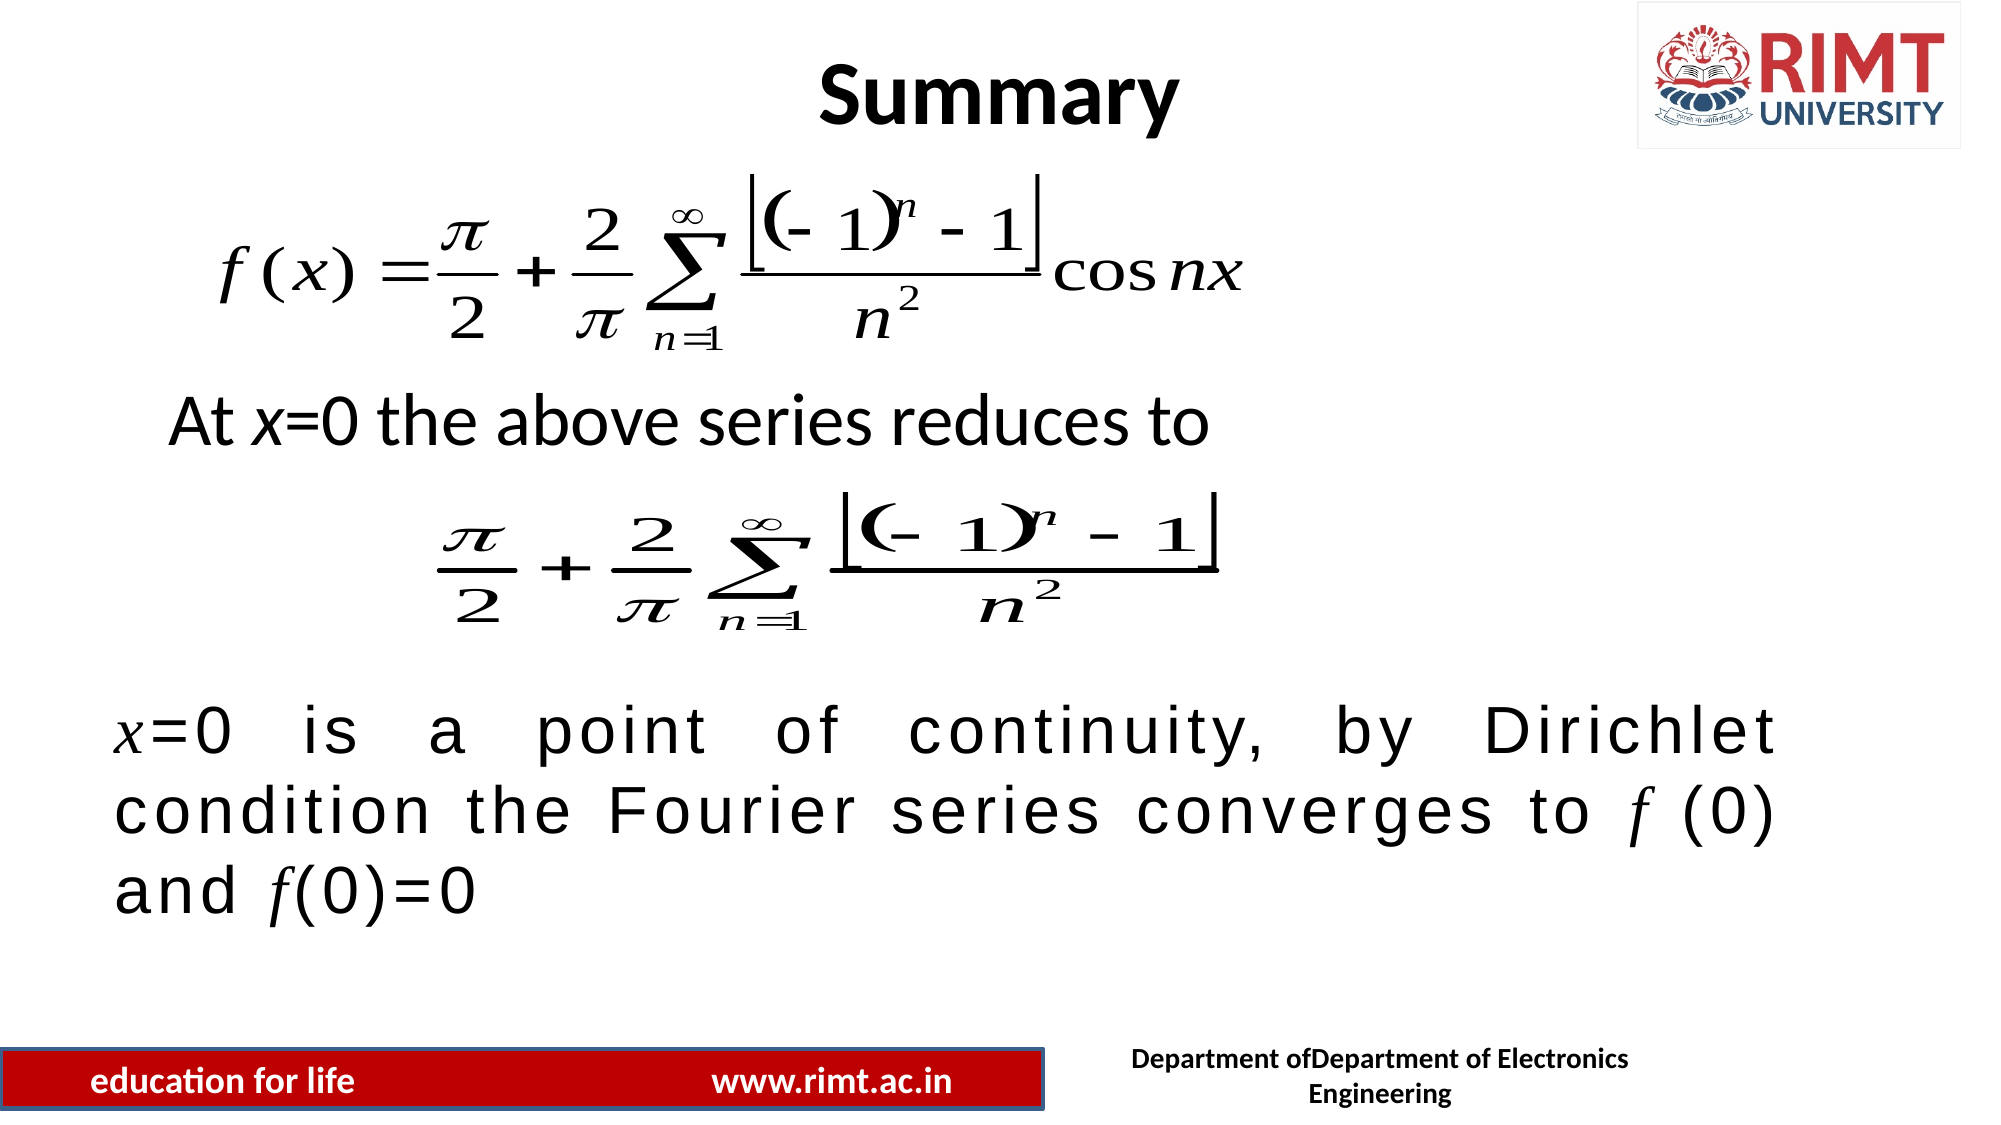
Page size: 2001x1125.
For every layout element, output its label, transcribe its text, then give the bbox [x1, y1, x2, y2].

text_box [192, 174, 1259, 364]
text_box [421, 491, 1235, 718]
text_box At x=0 the above series reduces to [153, 363, 1504, 468]
title Summary [99, 0, 1900, 176]
text_box education for life www.rimt.ac.in [0, 1047, 1045, 1111]
picture [1637, 1, 1961, 149]
text_box x=0 is a point of continuity, by Dirichlet condition the Fourier series converges to f (0) and f(0)=0 [99, 679, 1797, 935]
text_box Department ofDepartment of Electronics Engineering [1042, 1044, 1718, 1104]
